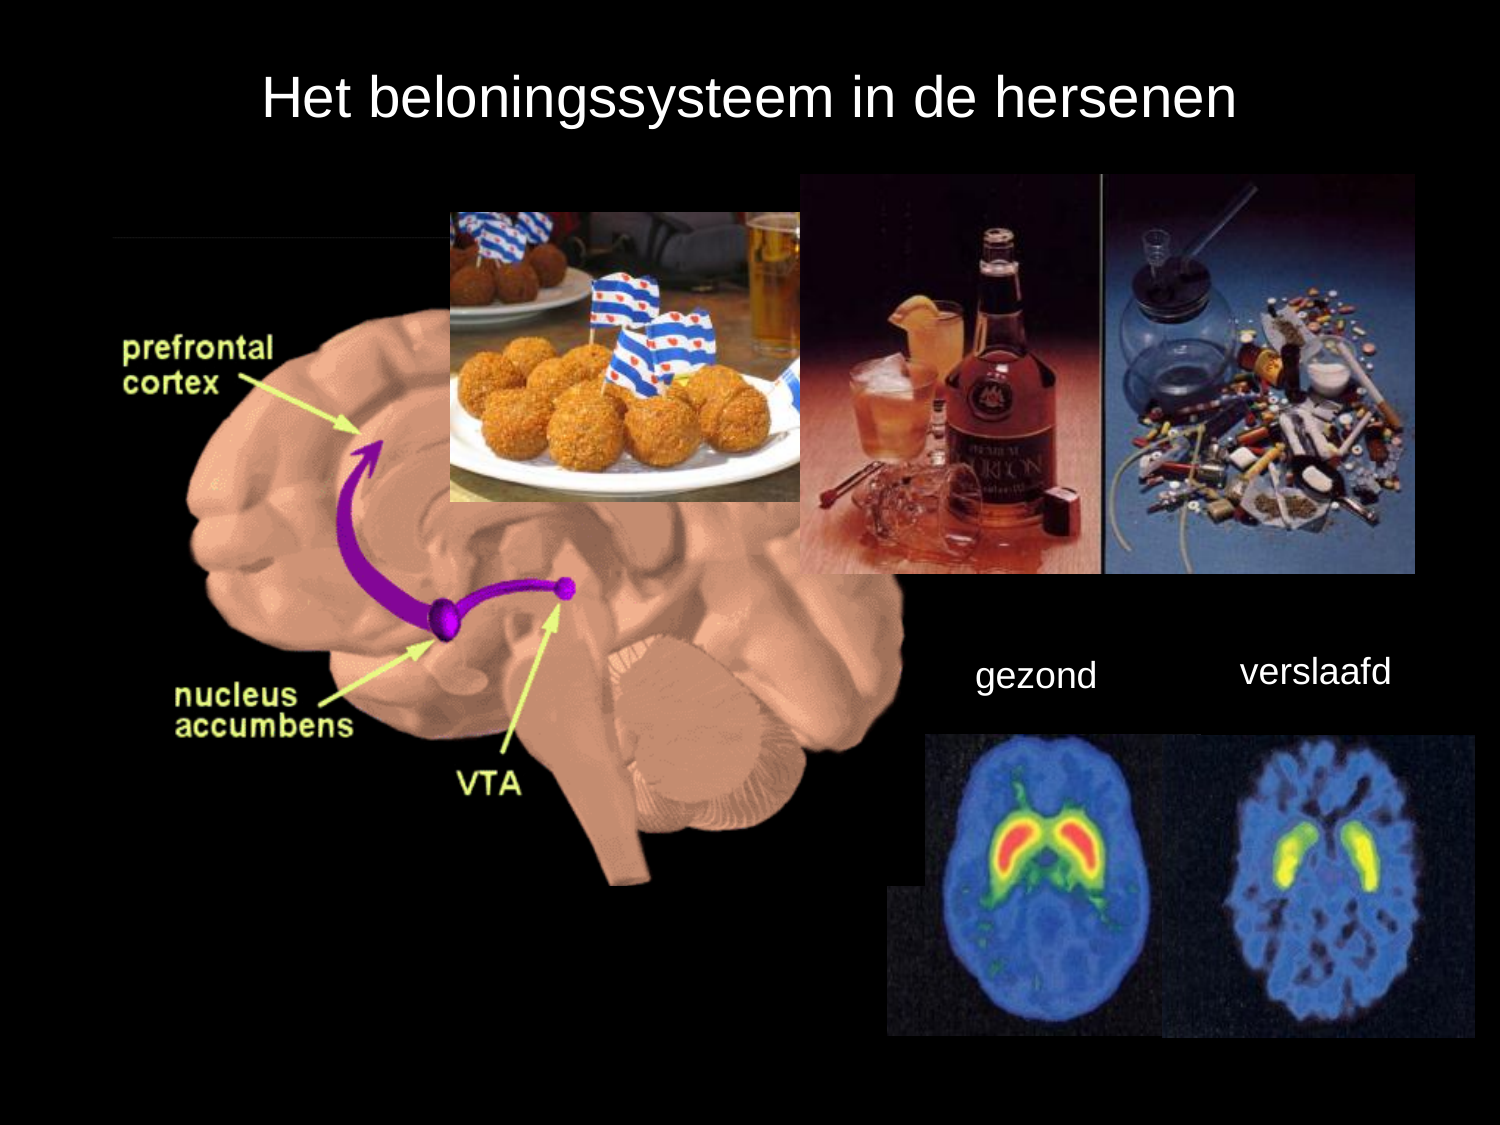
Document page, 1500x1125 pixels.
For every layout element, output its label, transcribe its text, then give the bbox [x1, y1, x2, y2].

text_box gezond [960, 643, 1113, 704]
text_box verslaafd [1225, 639, 1407, 700]
picture [112, 174, 1476, 1038]
title Het beloningssysteem in de hersenen [75, 0, 1425, 188]
